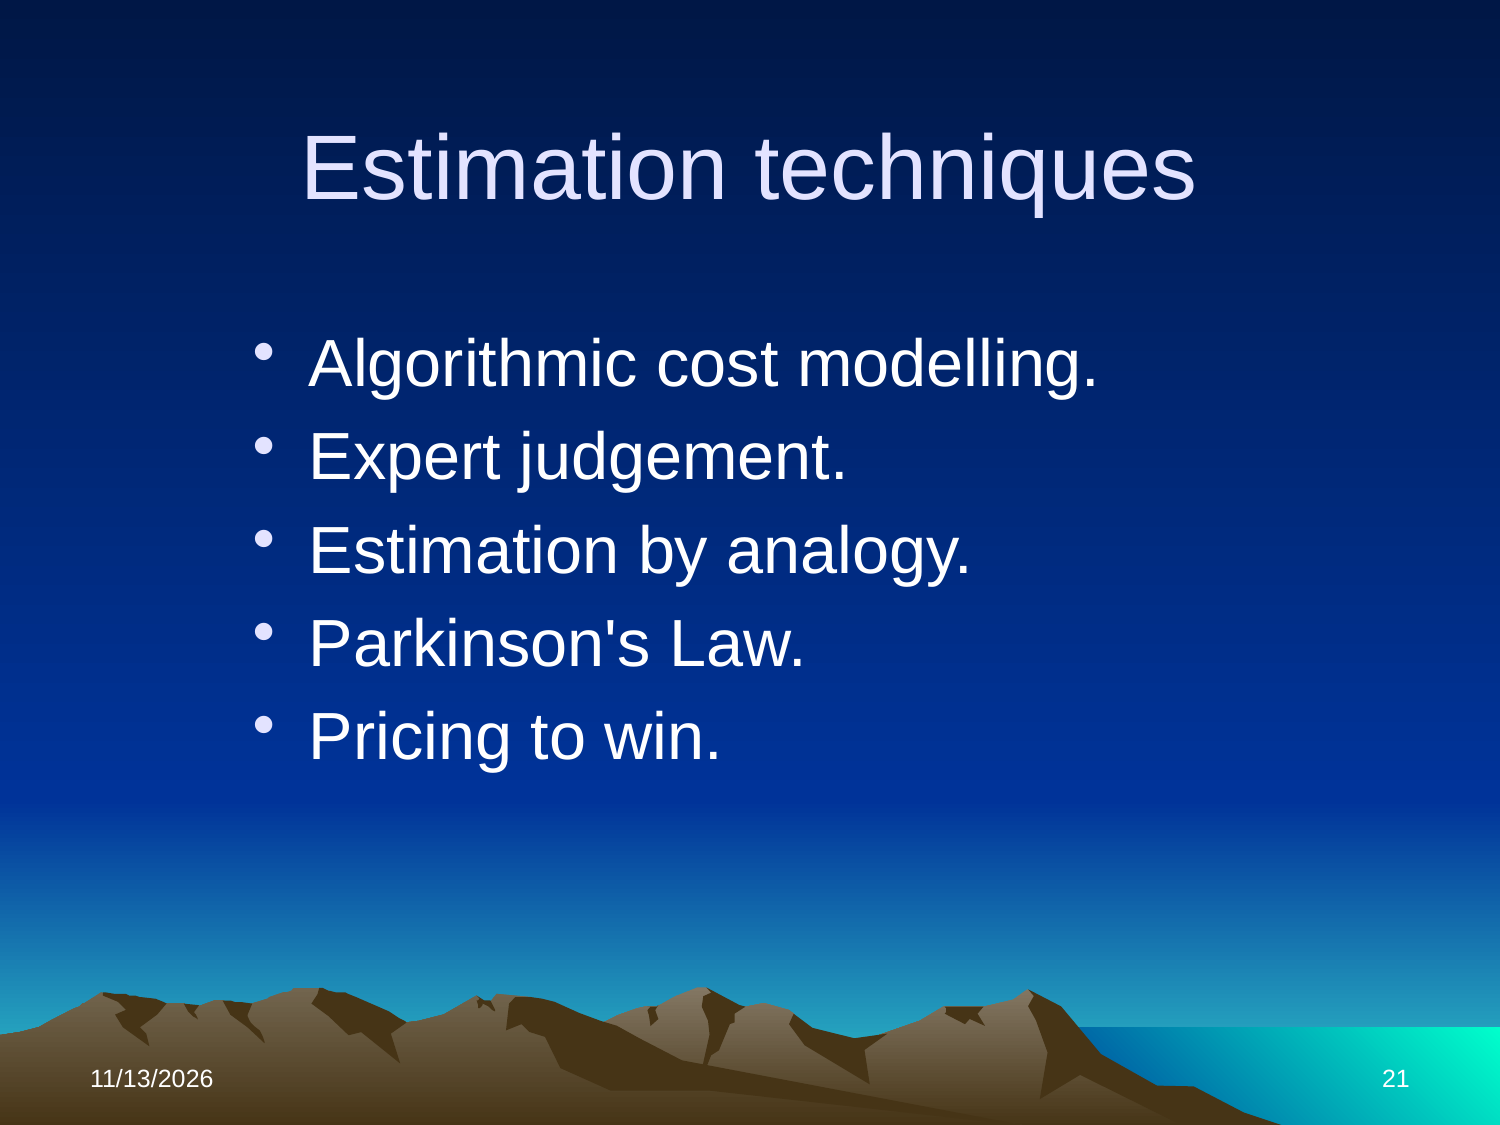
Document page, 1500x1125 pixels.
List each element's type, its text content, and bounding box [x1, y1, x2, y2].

list Algorithmic cost modelling. Expert judgement. Estimation by analogy. Parkinson's Law. Pricing to win. [237, 312, 1188, 838]
slide_number 21 [1074, 1024, 1426, 1101]
title Estimation techniques [74, 37, 1426, 226]
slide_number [74, 1024, 426, 1101]
